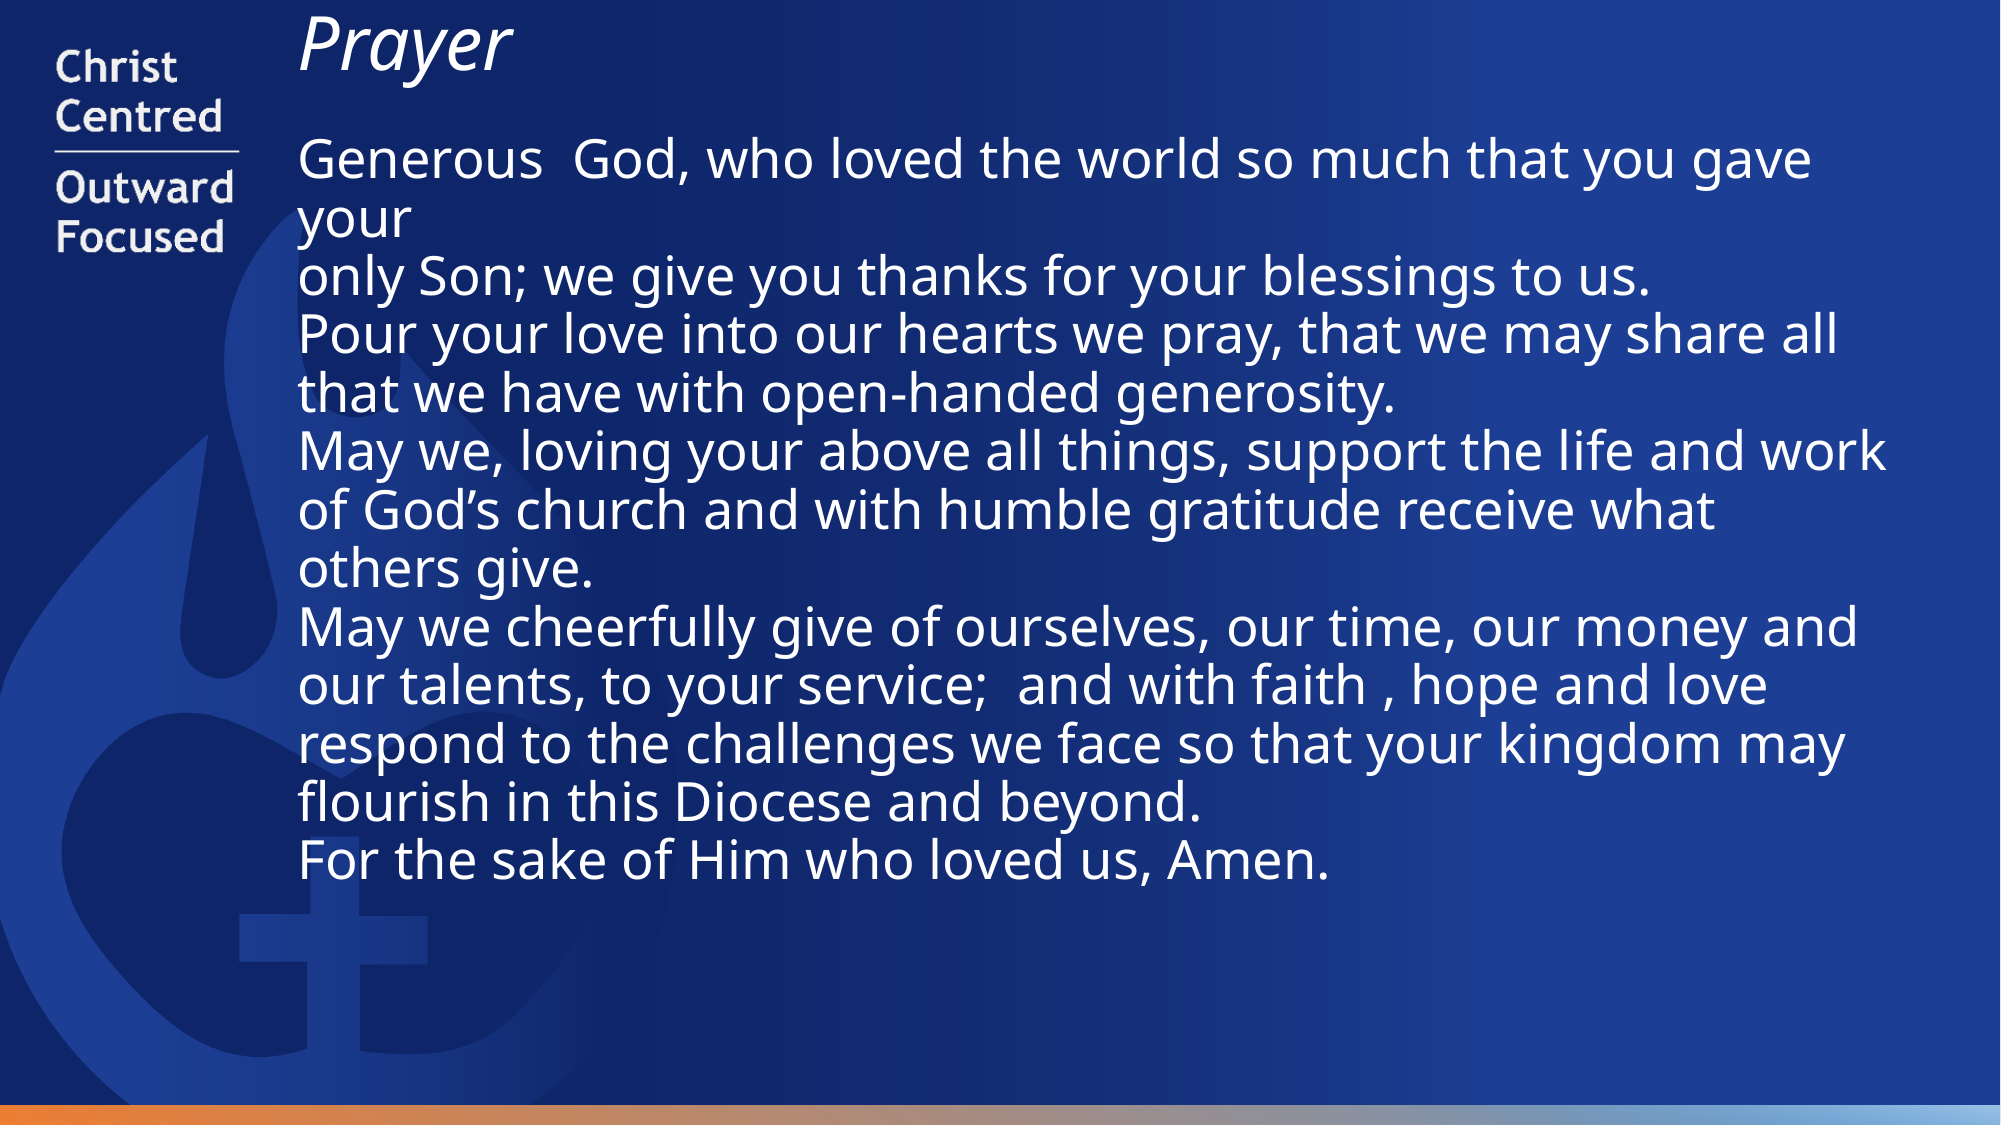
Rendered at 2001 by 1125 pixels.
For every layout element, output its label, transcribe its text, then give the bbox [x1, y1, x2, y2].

picture [0, 0, 2001, 1125]
title Prayer Generous God, who loved the world so much that you gave your only Son; we give you thanks for your blessings to us. Pour your love into our hearts we pray, that we may share all that we have with open-handed generosity. May we, loving your above all things, support the life and work of God’s church and with humble gratitude receive what others give. May we cheerfully give of ourselves, our time, our money and our talents, to your service; and with faith , hope and love respond to the challenges we face so that your kingdom may flourish in this Diocese and beyond. For the sake of Him who loved us, Amen. [282, 114, 1910, 950]
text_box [0, 1105, 2000, 1125]
